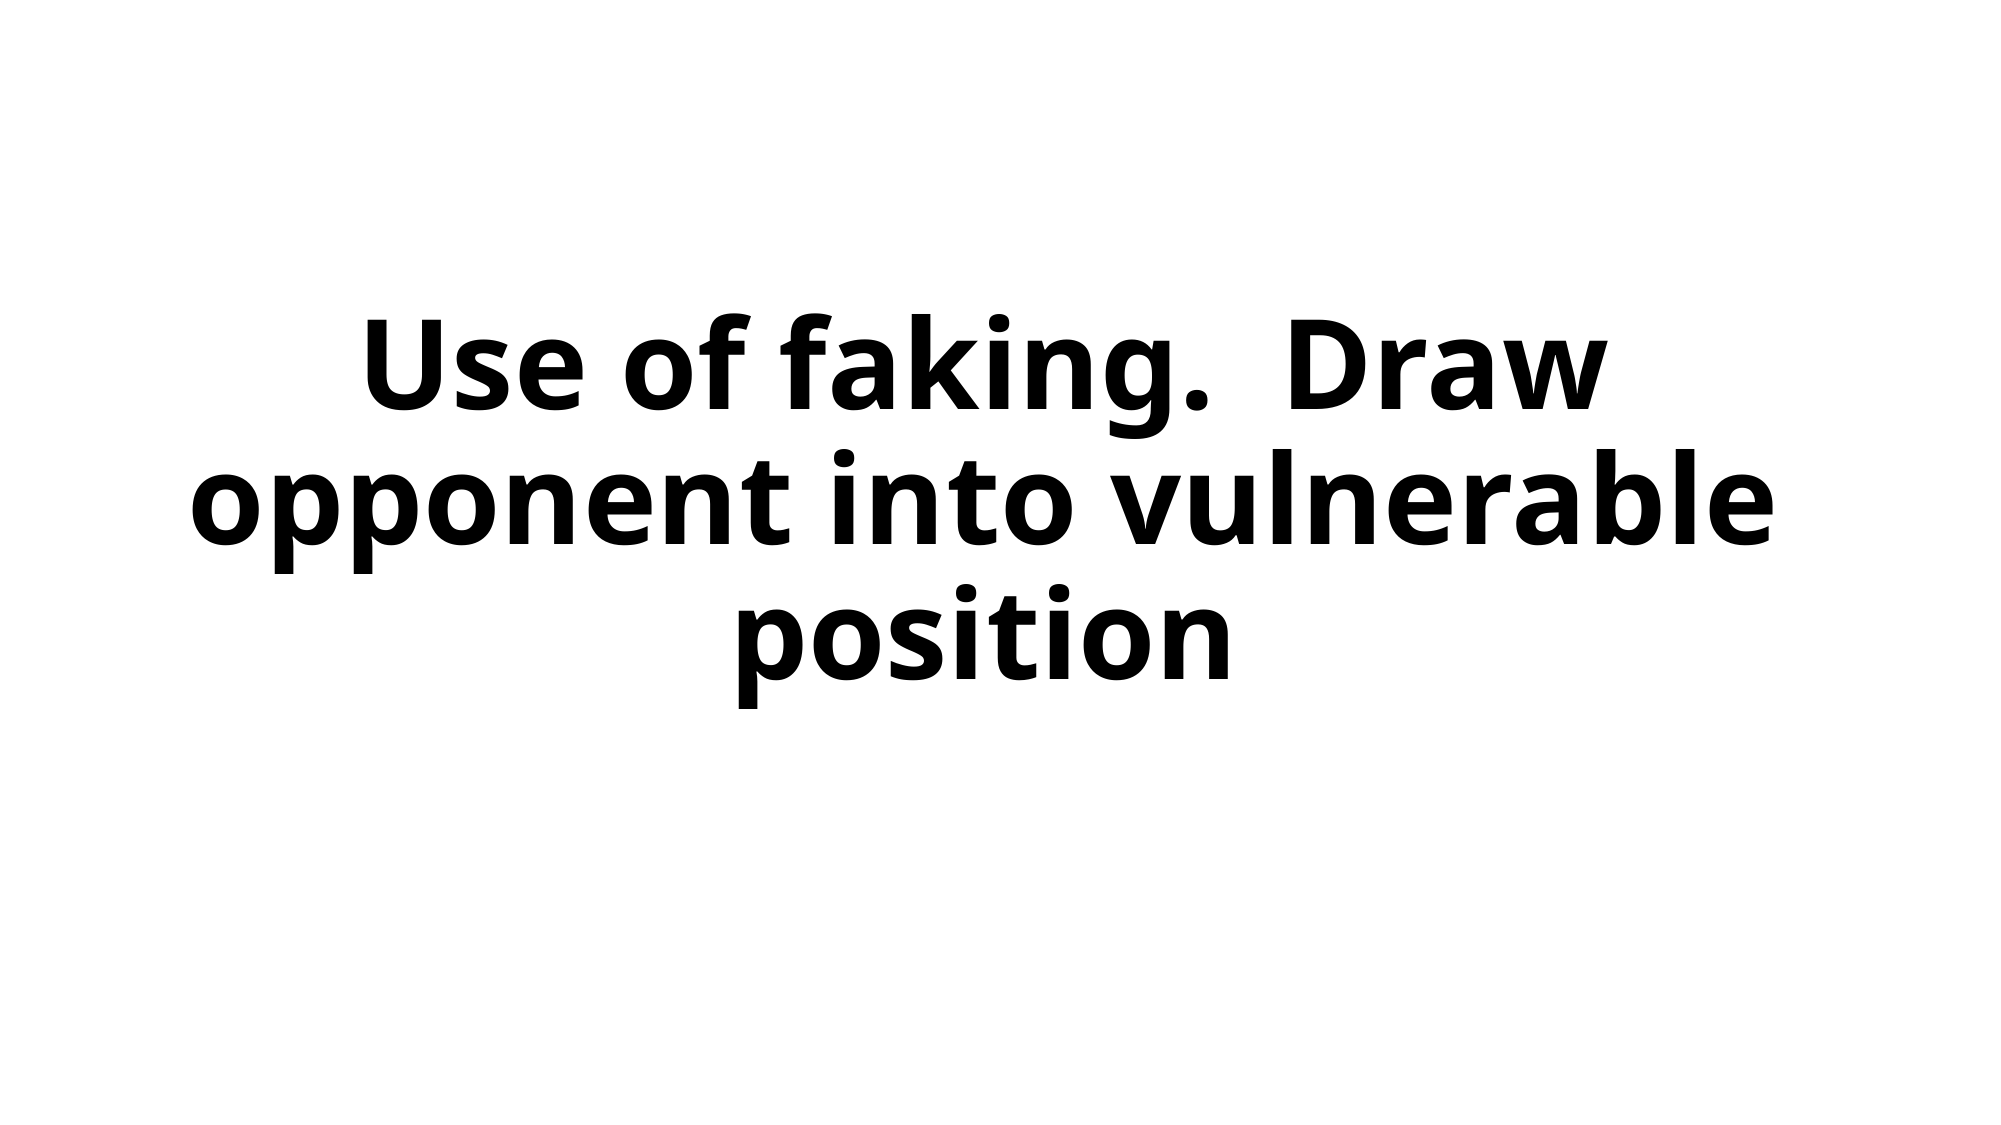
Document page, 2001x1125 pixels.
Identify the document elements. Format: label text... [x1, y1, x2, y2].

title Use of faking. Draw opponent into vulnerable position [90, 158, 1878, 1056]
